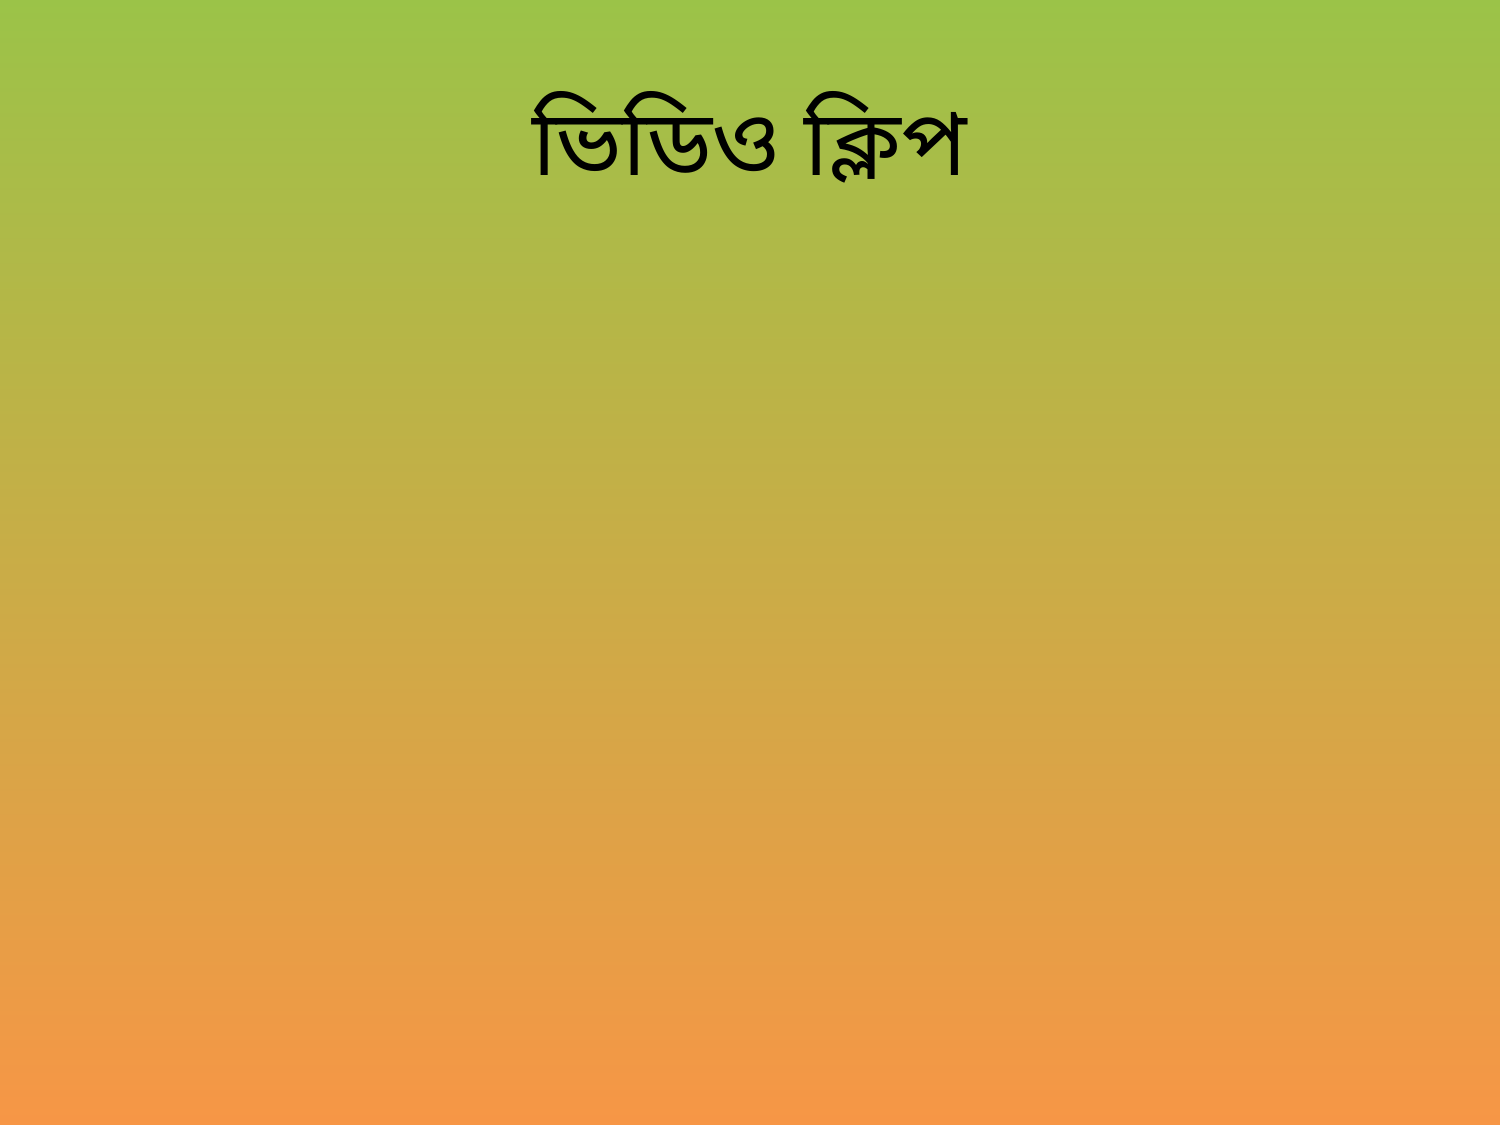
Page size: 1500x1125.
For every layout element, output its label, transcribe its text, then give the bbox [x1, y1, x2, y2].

title ভিডিও ক্লিপ [75, 45, 1425, 233]
